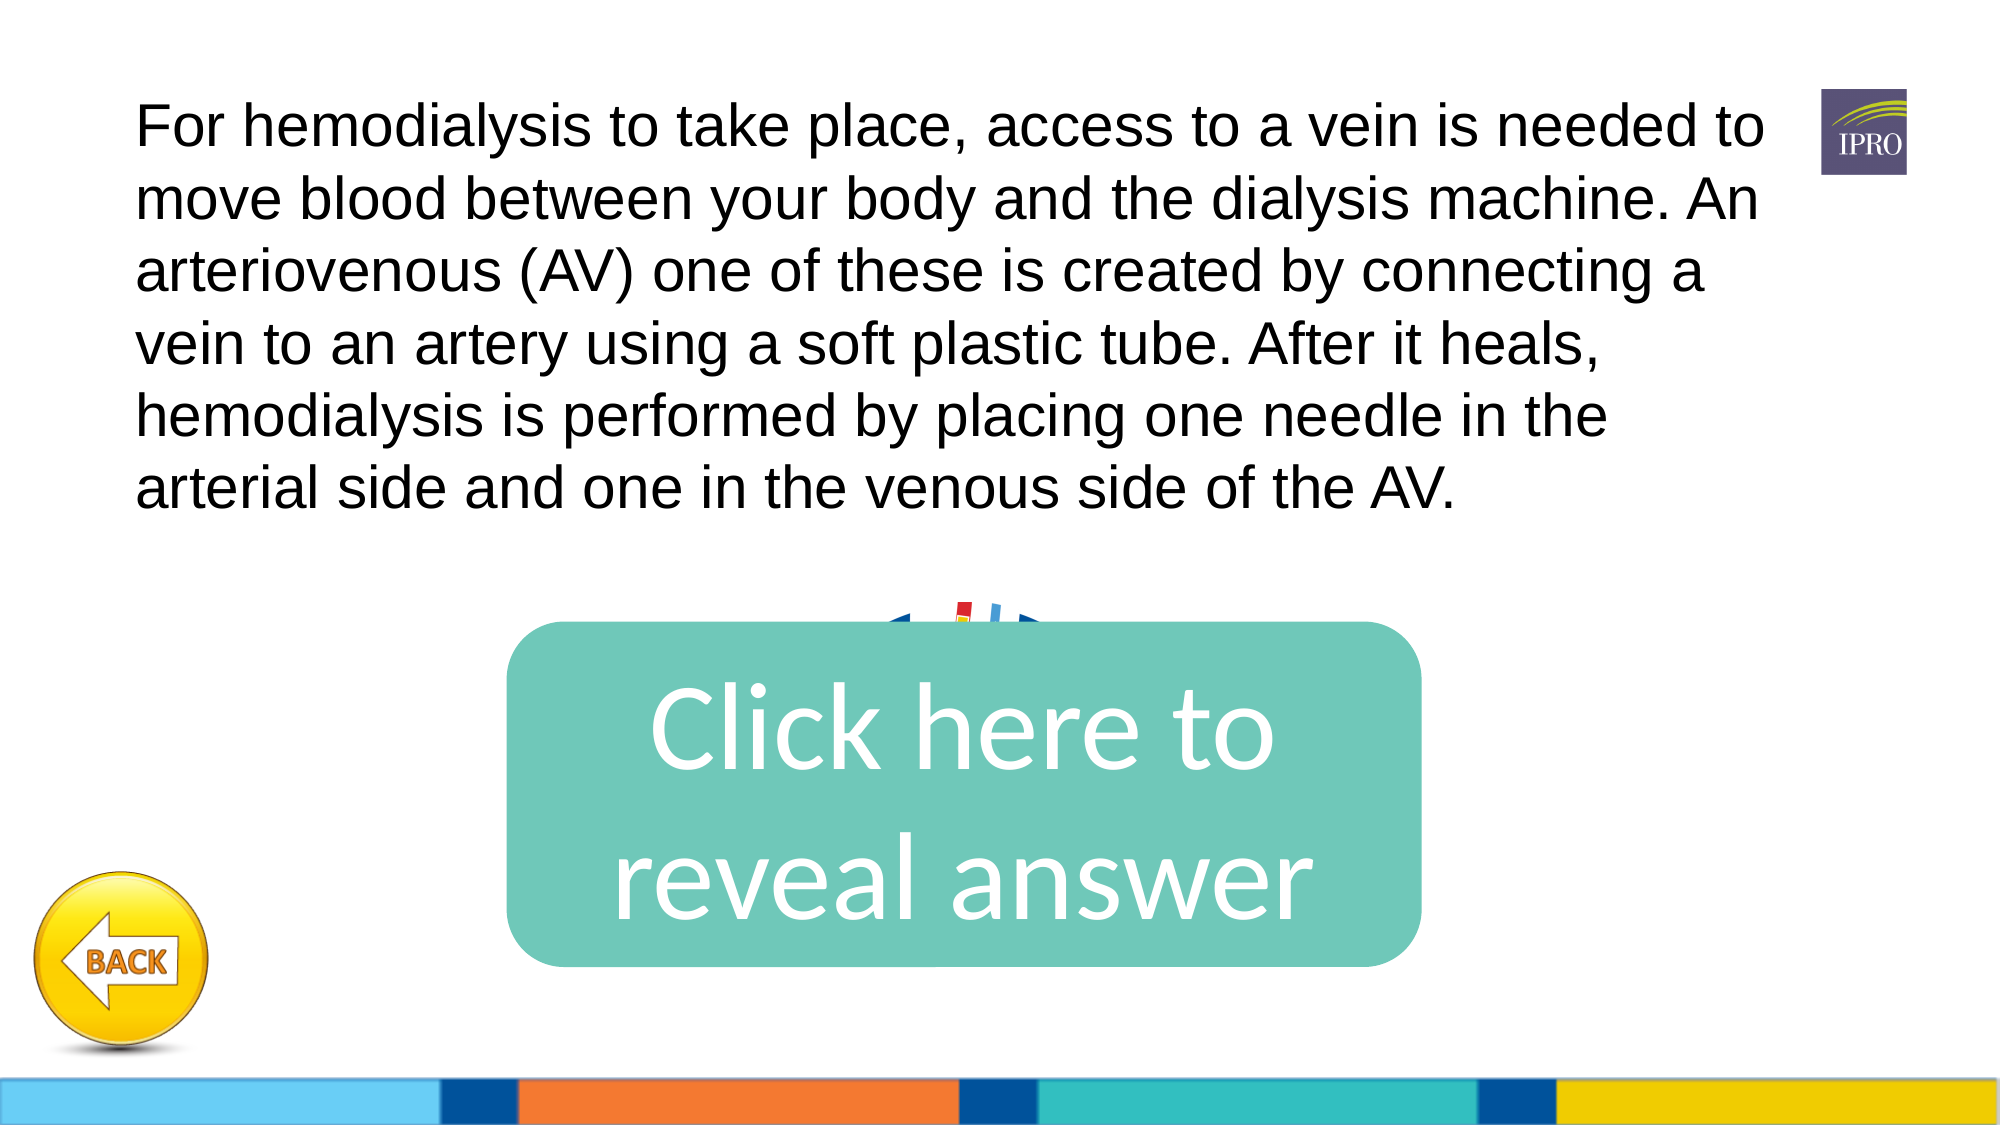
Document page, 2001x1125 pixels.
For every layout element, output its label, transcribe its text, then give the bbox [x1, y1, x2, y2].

picture [24, 871, 216, 1060]
picture [1821, 89, 1907, 175]
text_box Click here to reveal answer [506, 621, 1422, 968]
list For hemodialysis to take place, access to a vein is needed to move blood between your body and the dialysis machine. An arteriovenous (AV) one of these is created by connecting a vein to an artery using a soft plastic tube. After it heals, hemodialysis is performed by placing one needle in the arterial side and one in the venous side of the AV. [120, 78, 1809, 724]
picture [790, 601, 1139, 953]
picture [0, 1077, 2000, 1125]
